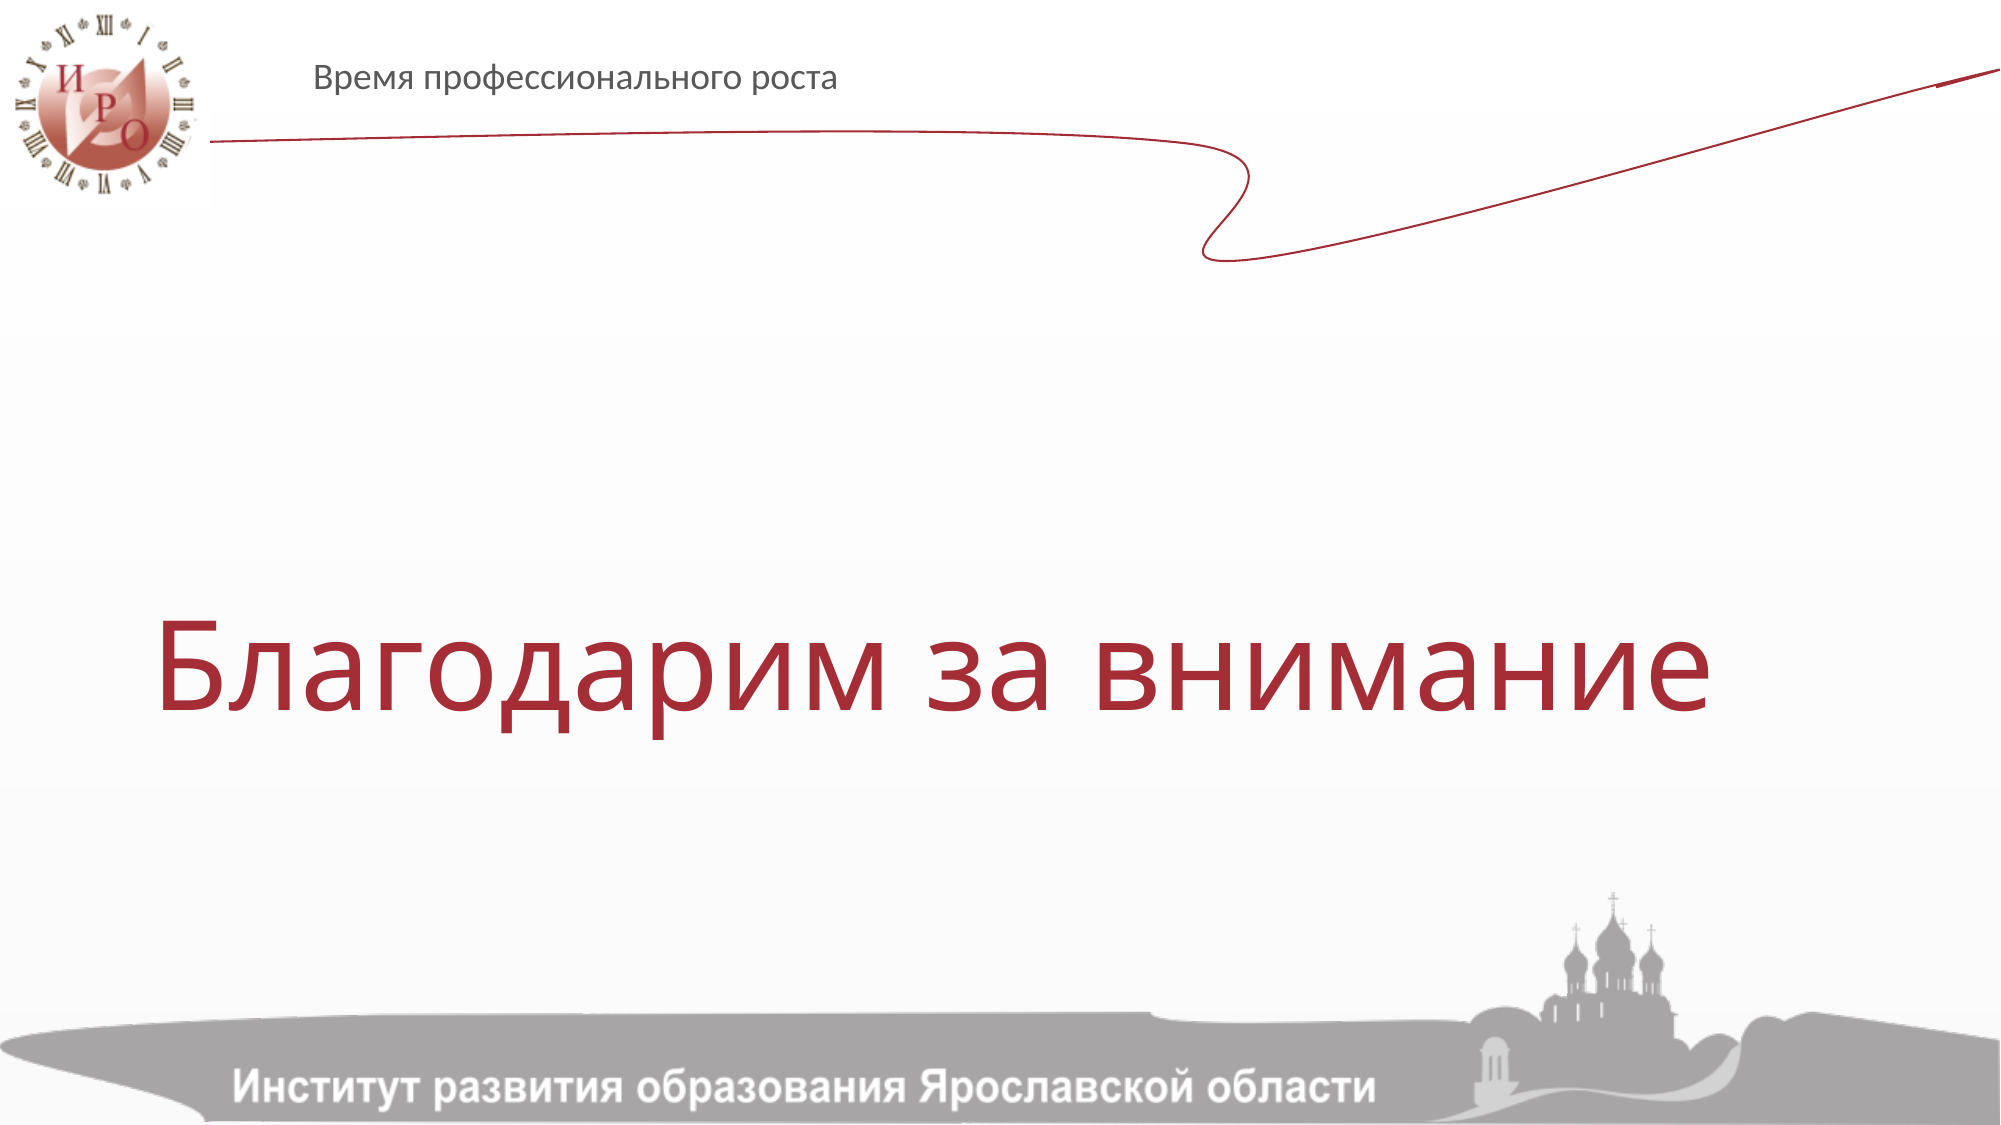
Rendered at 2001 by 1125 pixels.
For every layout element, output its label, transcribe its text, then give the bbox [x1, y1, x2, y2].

picture [0, 0, 210, 210]
text_box [210, 68, 2000, 263]
title Благодарим за внимание [136, 277, 1862, 746]
picture [0, 892, 2000, 1125]
text_box Время профессионального роста [298, 44, 863, 105]
